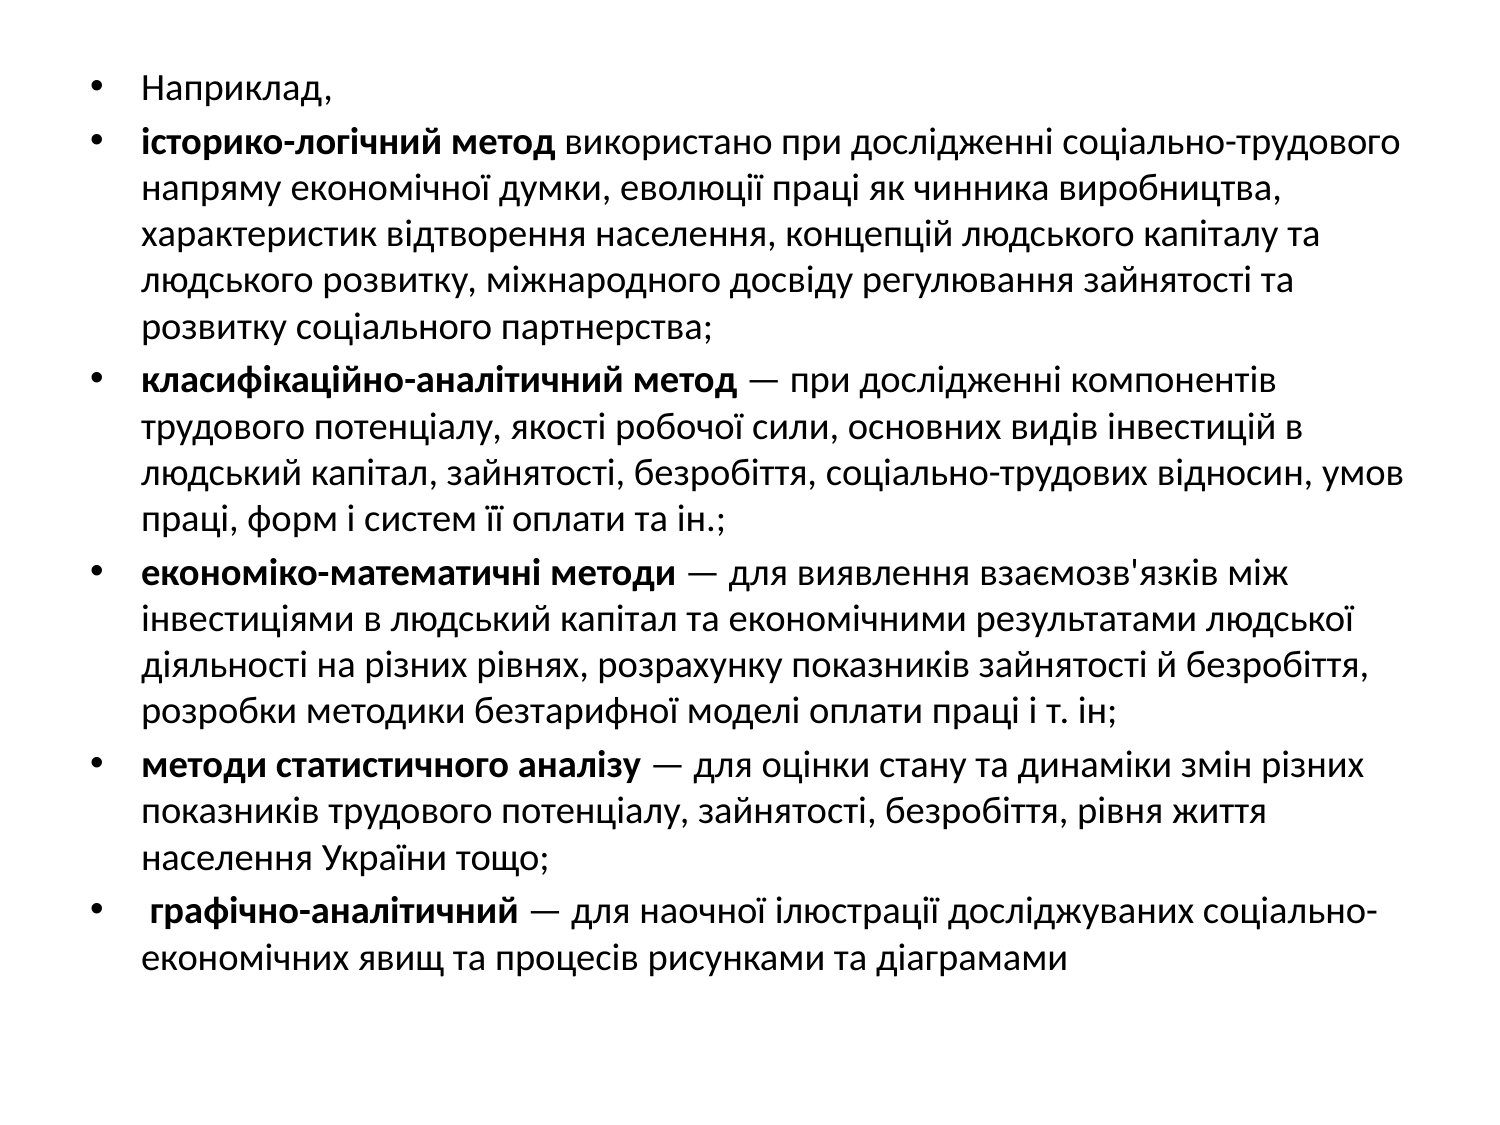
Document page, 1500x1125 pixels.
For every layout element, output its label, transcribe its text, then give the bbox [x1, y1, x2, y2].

list Наприклад, історико-логічний метод використано при дослідженні соціально-трудового напряму економічної думки, еволюції праці як чинника виробництва, характеристик відтворення населення, концепцій людського капіталу та людського розвитку, міжнародного досвіду регулювання зайнятості та розвитку соціального партнерства; класифікаційно-аналітичний метод — при дослідженні компонентів трудового потенціалу, якості робочої сили, основних видів інвестицій в людський капітал, зайнятості, безробіття, соціально-трудових відносин, умов праці, форм і систем її оплати та ін.; економіко-математичні методи — для виявлення взаємозв'язків між інвестиціями в людський капітал та економічними результатами людської діяльності на різних рівнях, розрахунку показників зайнятості й безробіття, розробки методики безтарифної моделі оплати праці і т. ін; методи статистичного аналізу — для оцінки стану та динаміки змін різних показників трудового потенціалу, зайнятості, безробіття, рівня життя населення України тощо; графічно-аналітичний — для наочної ілюстрації досліджуваних соціально-економічних явищ та процесів рисунками та діаграмами [75, 54, 1425, 1005]
